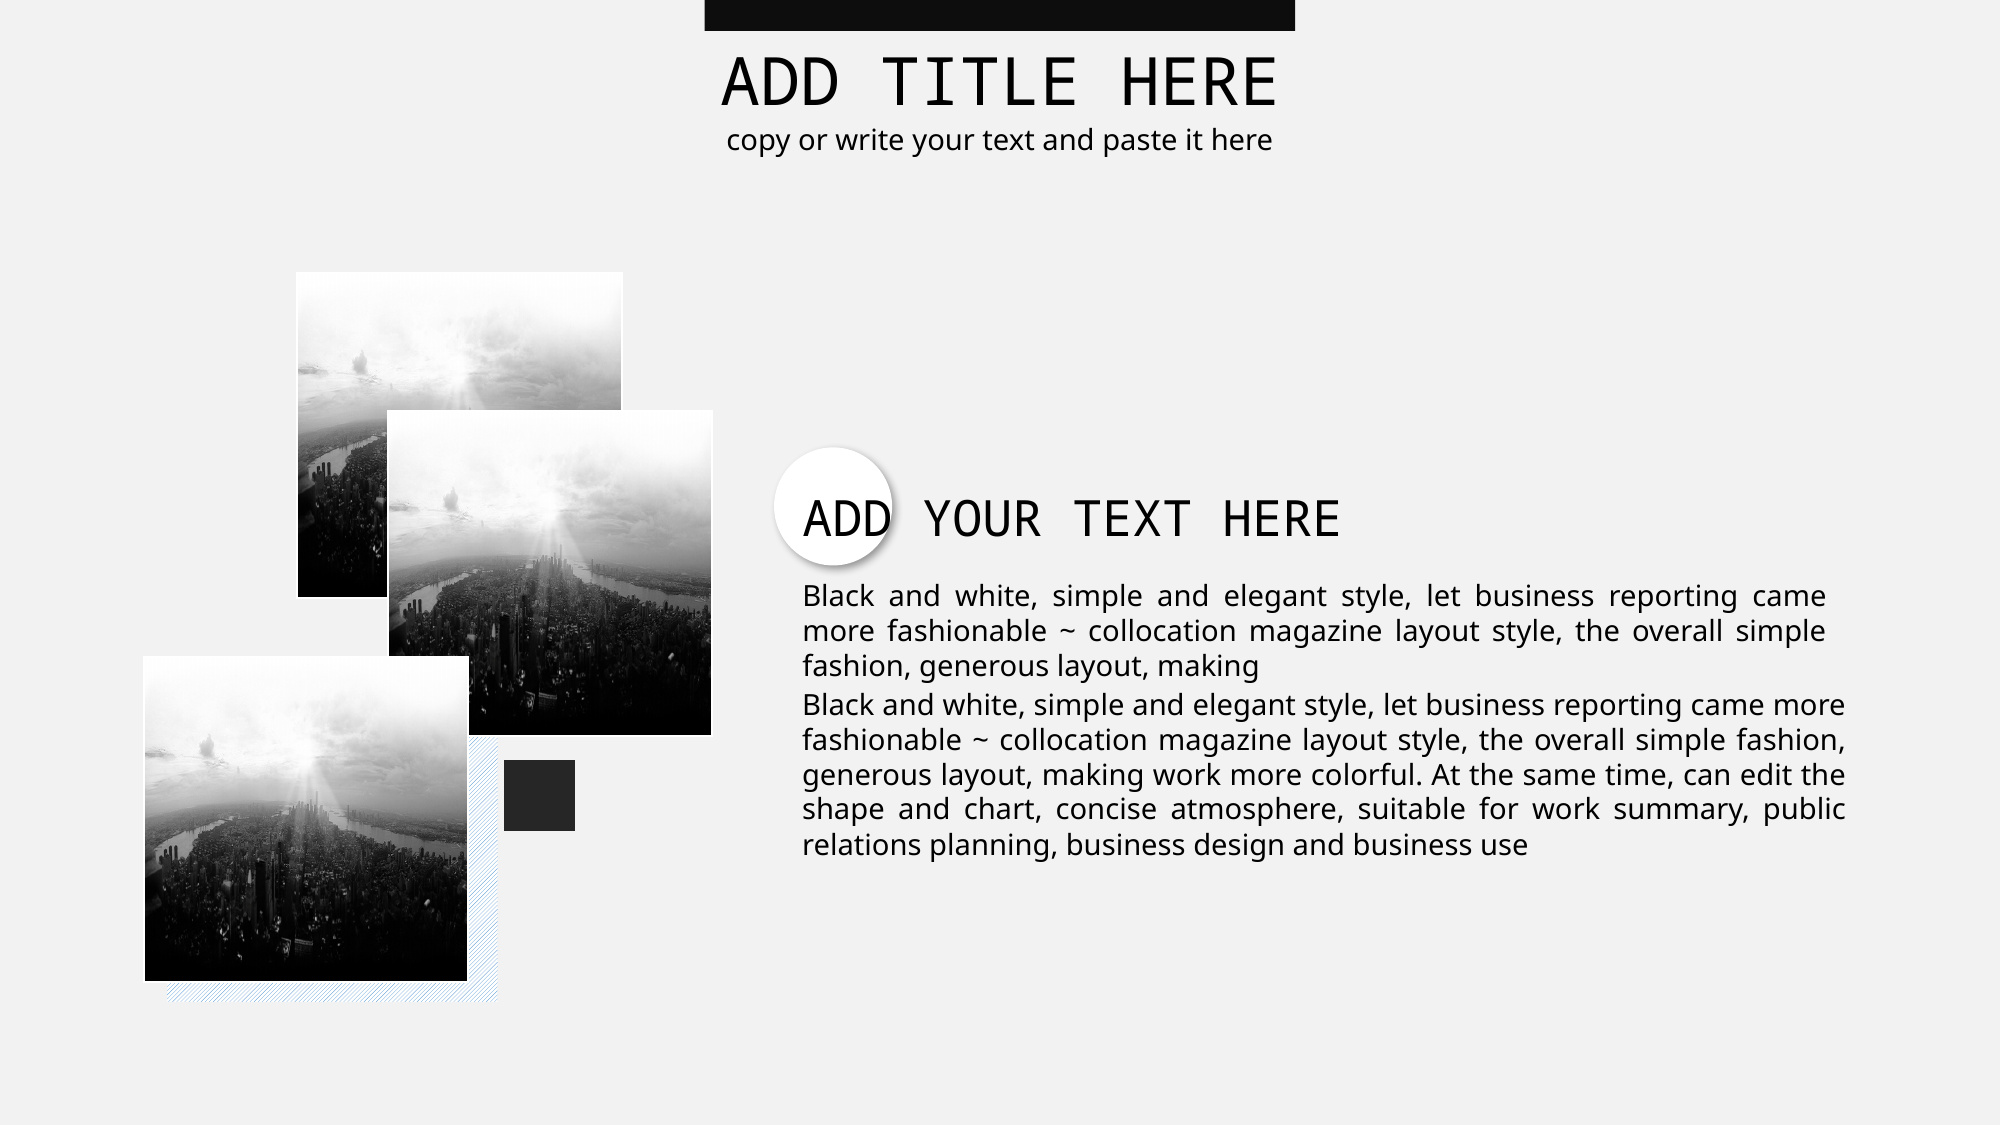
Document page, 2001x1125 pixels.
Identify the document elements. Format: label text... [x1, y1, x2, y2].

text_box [720, 31, 1280, 165]
text_box [773, 446, 887, 545]
text_box ADD YOUR TEXT HERE [787, 479, 1398, 554]
text_box Black and white, simple and elegant style, let business reporting came more fashionable ~ collocation magazine layout style, the overall simple fashion, generous layout, making work more colorful. At the same time, can edit the shape and chart, concise atmosphere, suitable for work summary, public relations planning, business design and business use [787, 678, 1862, 869]
text_box Black and white, simple and elegant style, let business reporting came more fashionable ~ collocation magazine layout style, the overall simple fashion, generous layout, making [787, 569, 1842, 690]
text_box [166, 983, 499, 1003]
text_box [143, 273, 713, 983]
text_box [796, 554, 870, 567]
text_box [704, 0, 1296, 32]
